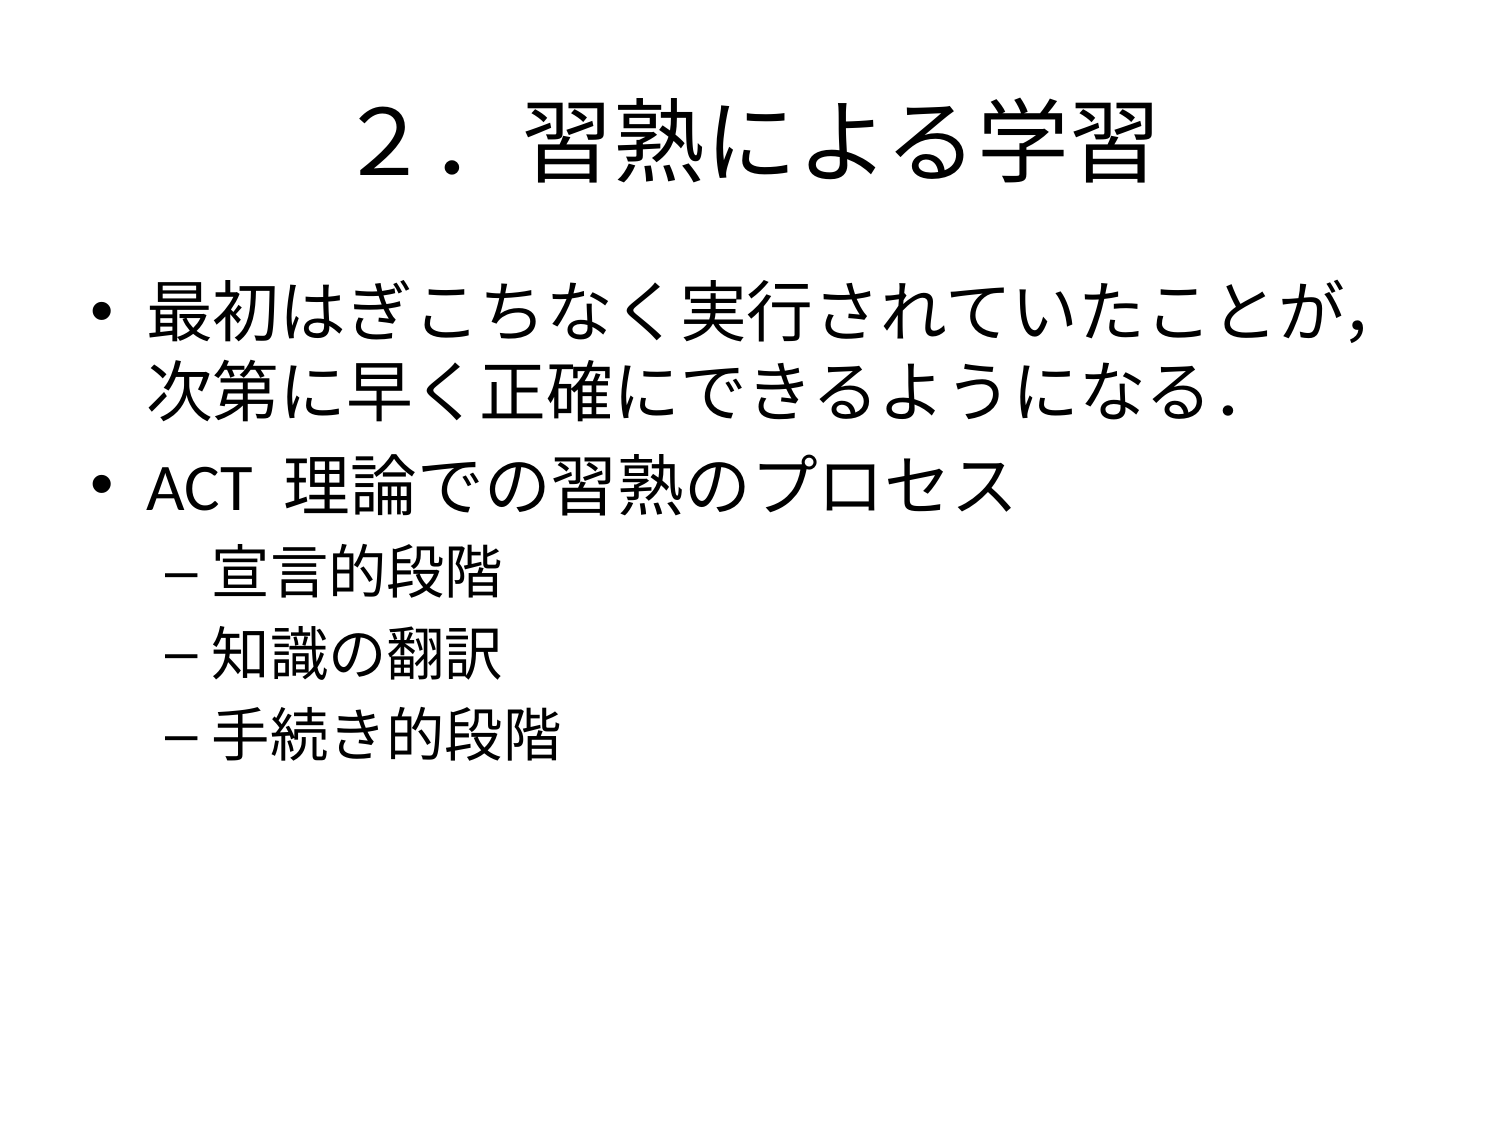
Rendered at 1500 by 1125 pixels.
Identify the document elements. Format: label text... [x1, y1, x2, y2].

title ２．習熟による学習 [75, 45, 1425, 233]
list 最初はぎこちなく実行されていたことが，次第に早く正確にできるようになる． ACT 理論での習熟のプロセス 宣言的段階 知識の翻訳 手続き的段階 [75, 262, 1425, 1005]
